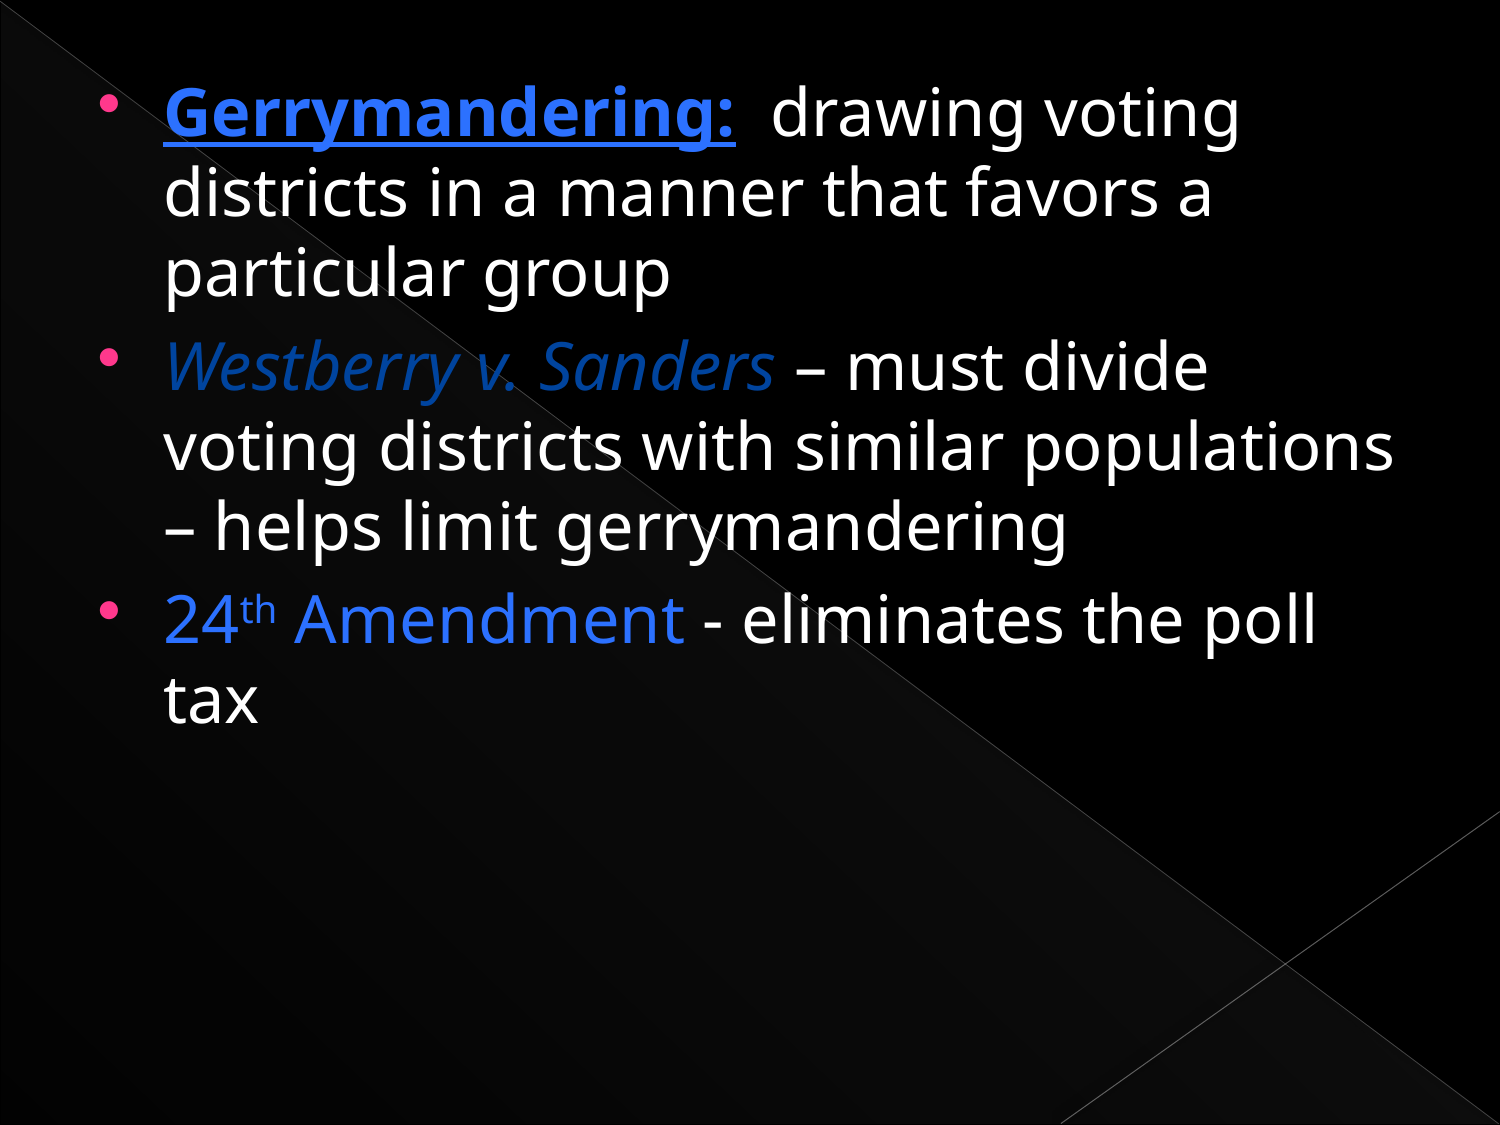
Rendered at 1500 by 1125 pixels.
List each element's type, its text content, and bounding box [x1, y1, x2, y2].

list Gerrymandering: drawing voting districts in a manner that favors a particular group Westberry v. Sanders – must divide voting districts with similar populations – helps limit gerrymandering 24th Amendment - eliminates the poll tax [75, 62, 1425, 1059]
